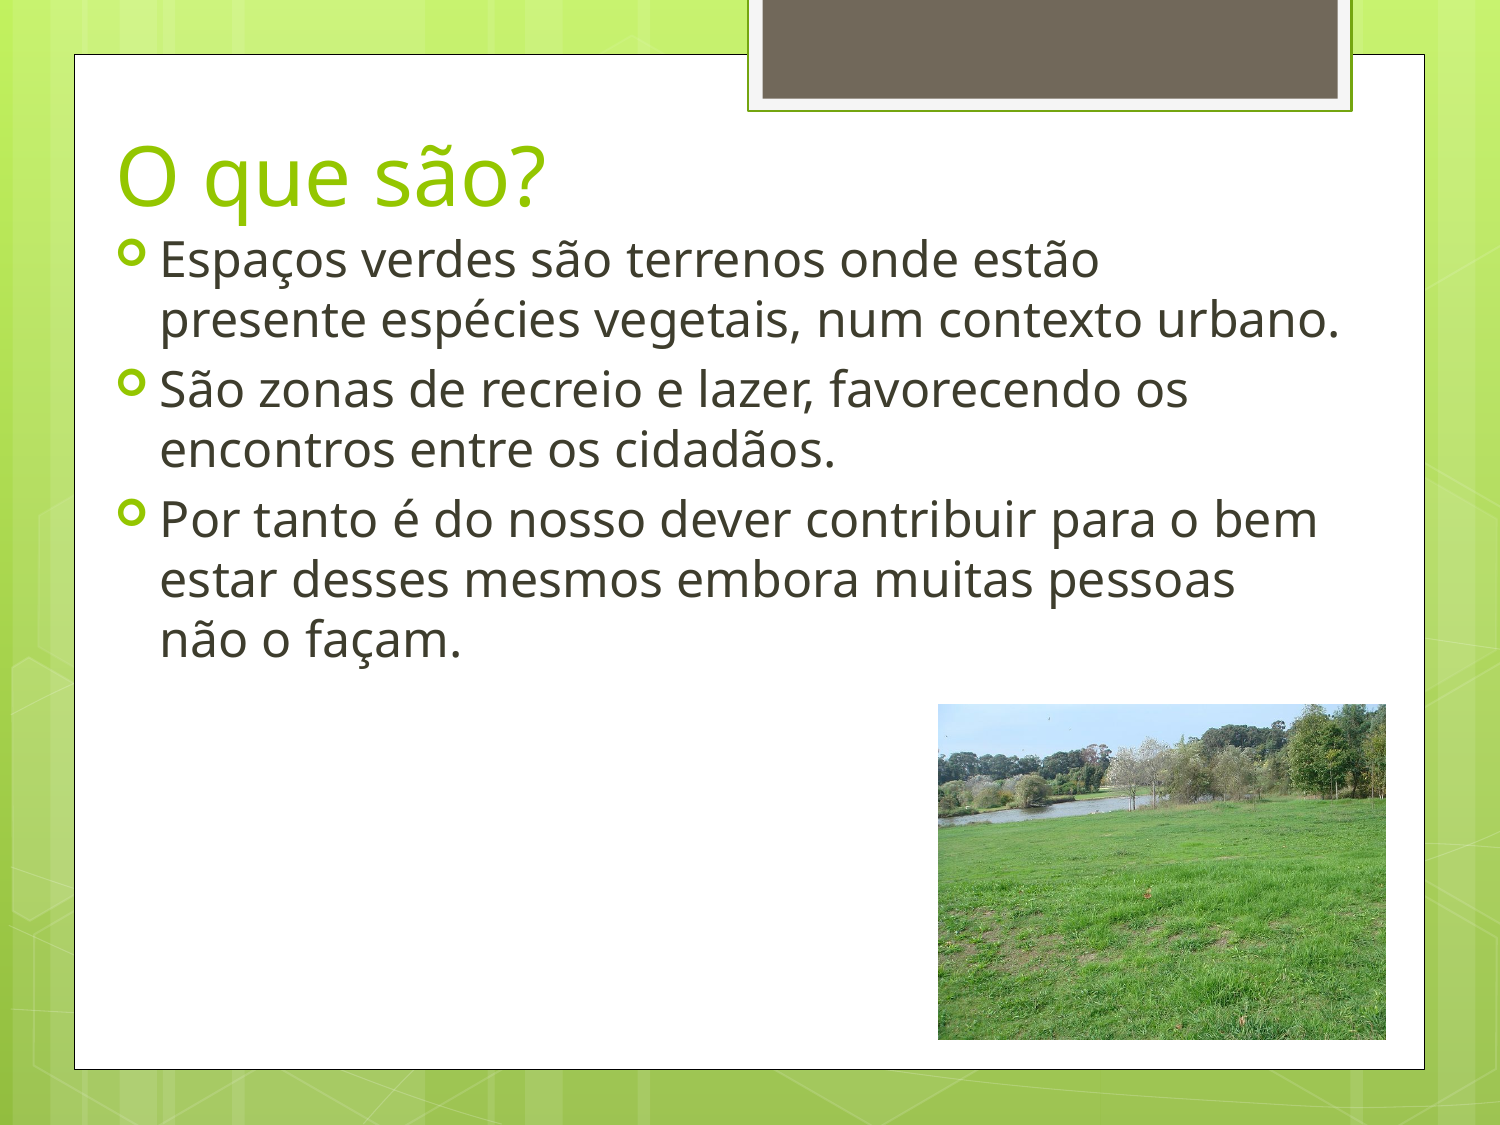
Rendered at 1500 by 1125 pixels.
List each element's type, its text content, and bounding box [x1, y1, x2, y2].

picture [938, 703, 1386, 1040]
list Espaços verdes são terrenos onde estão presente espécies vegetais, num contexto urbano. São zonas de recreio e lazer, favorecendo os encontros entre os cidadãos. Por tanto é do nosso dever contribuir para o bem estar desses mesmos embora muitas pessoas não o façam. [88, 219, 1364, 970]
title O que são? [100, 42, 1376, 231]
